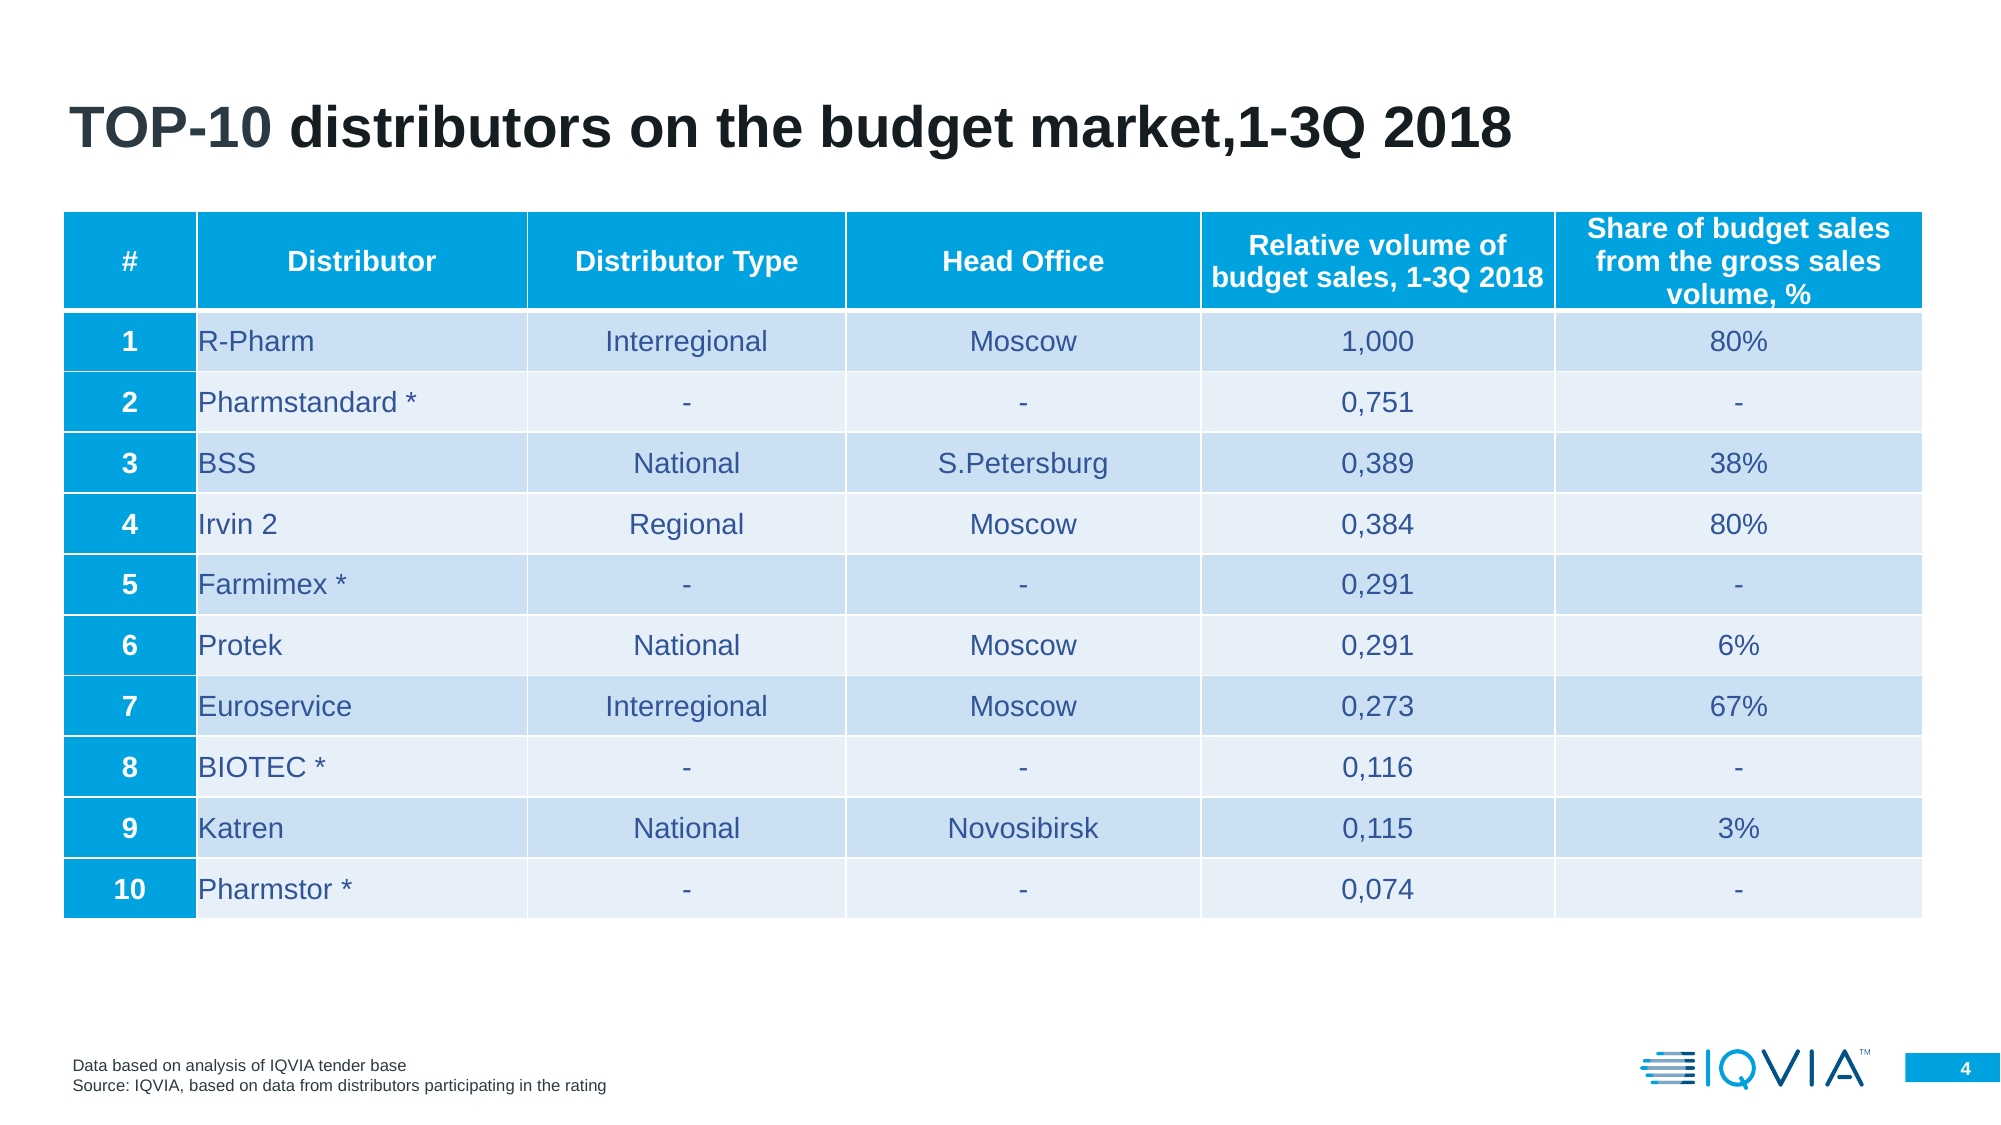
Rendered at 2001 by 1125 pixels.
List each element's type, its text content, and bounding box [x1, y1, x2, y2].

table_cell - [528, 859, 845, 918]
table_cell BSS [198, 433, 527, 492]
table_cell Moscow [847, 616, 1200, 675]
table_cell - [528, 372, 845, 431]
table_cell Novosibirsk [847, 798, 1200, 857]
table_cell R-Pharm [198, 313, 527, 371]
table_cell 80% [1556, 313, 1922, 371]
table_cell S.Petersburg [847, 433, 1200, 492]
table_cell 0,389 [1202, 433, 1554, 492]
title TOP-10 distributors on the budget market,1-3Q 2018 [55, 66, 1915, 168]
table_cell Katren [198, 798, 527, 857]
table_cell - [1556, 737, 1922, 796]
table_cell - [847, 737, 1200, 796]
table_cell National [528, 616, 845, 675]
table_cell Interregional [528, 676, 845, 735]
table_cell Pharmstor * [198, 859, 527, 918]
table_cell 0,074 [1202, 859, 1554, 918]
table_cell 0,291 [1202, 555, 1554, 614]
table_cell Moscow [847, 313, 1200, 371]
table_cell Euroservice [198, 676, 527, 735]
table_cell - [528, 737, 845, 796]
table_cell 0,115 [1202, 798, 1554, 857]
table_cell 10 [64, 859, 196, 918]
table_cell 7 [64, 676, 196, 735]
table_cell 38% [1556, 433, 1922, 492]
table_cell 1 [64, 313, 196, 371]
table_cell Protek [198, 616, 527, 675]
table_cell - [847, 859, 1200, 918]
table_cell 5 [64, 555, 196, 614]
table_cell Moscow [847, 676, 1200, 735]
table_header Head Office [847, 212, 1200, 308]
table_cell 0,751 [1202, 372, 1554, 431]
table_cell 0,273 [1202, 676, 1554, 735]
picture [1724, 1054, 1751, 1082]
table_cell Irvin 2 [198, 494, 527, 553]
table_cell - [528, 555, 845, 614]
table_cell Pharmstandard * [198, 372, 527, 431]
table_header Distributor [198, 212, 527, 308]
picture [1744, 1049, 1870, 1090]
table_cell - [1556, 555, 1922, 614]
footer Data based on analysis of IQVIA tender base Source: IQVIA, based on data from distributors participating in the rating [57, 1046, 1553, 1103]
table_header Relative volume of budget sales, 1-3Q 2018 [1202, 212, 1554, 308]
table_cell - [847, 372, 1200, 431]
table_cell 0,384 [1202, 494, 1554, 553]
table_cell 8 [64, 737, 196, 796]
table_cell Moscow [847, 494, 1200, 553]
picture [1640, 1049, 1743, 1090]
table_cell 0,291 [1202, 616, 1554, 675]
table_cell - [847, 555, 1200, 614]
table_cell - [1556, 372, 1922, 431]
table_cell - [1556, 859, 1922, 918]
table_header # [64, 212, 196, 308]
table_cell 80% [1556, 494, 1922, 553]
table_cell National [528, 433, 845, 492]
table_cell BIOTEC * [198, 737, 527, 796]
table_cell 6% [1556, 616, 1922, 675]
table_header Share of budget sales from the gross sales volume, % [1556, 212, 1922, 308]
table_cell Interregional [528, 313, 845, 371]
table_cell 9 [64, 798, 196, 857]
table_cell 3 [64, 433, 196, 492]
table_cell 4 [64, 494, 196, 553]
table_cell 67% [1556, 676, 1922, 735]
table_cell 0,116 [1202, 737, 1554, 796]
table_header Distributor Type [528, 212, 845, 308]
table_cell 1,000 [1202, 313, 1554, 371]
table_cell 6 [64, 616, 196, 675]
table_cell 3% [1556, 798, 1922, 857]
table_cell 2 [64, 372, 196, 431]
table_cell Farmimex * [198, 555, 527, 614]
table_cell Regional [528, 494, 845, 553]
table_cell National [528, 798, 845, 857]
